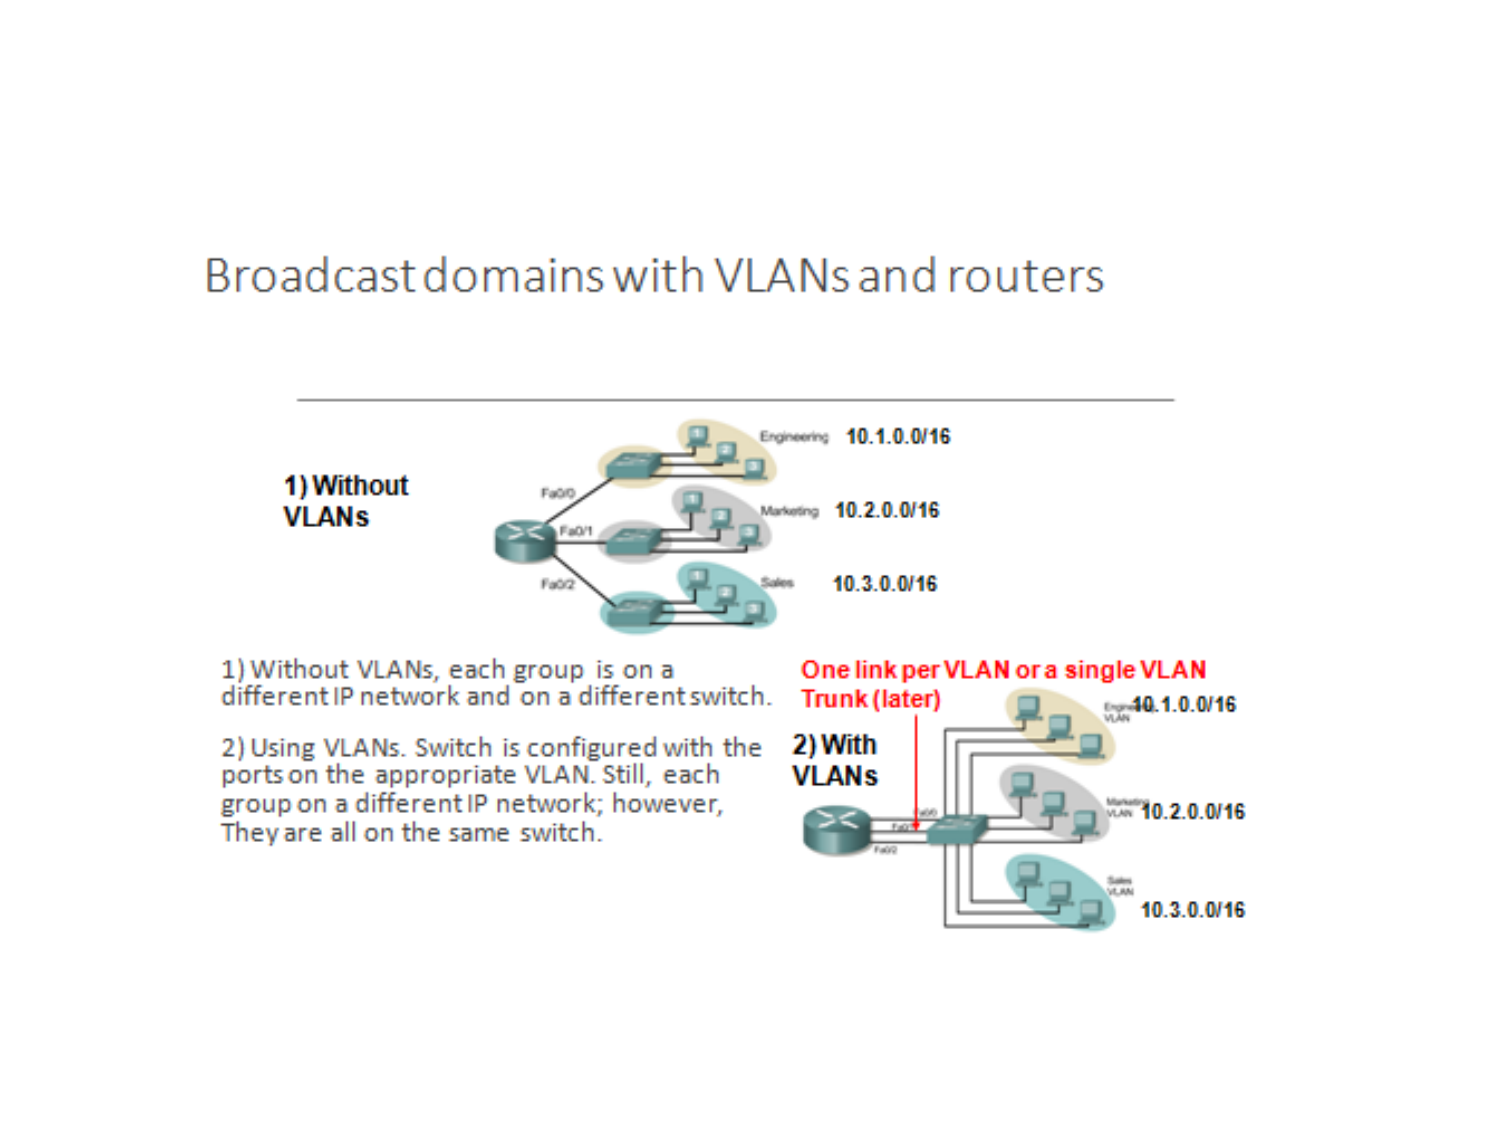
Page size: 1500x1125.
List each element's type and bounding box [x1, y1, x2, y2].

picture [196, 212, 1266, 938]
